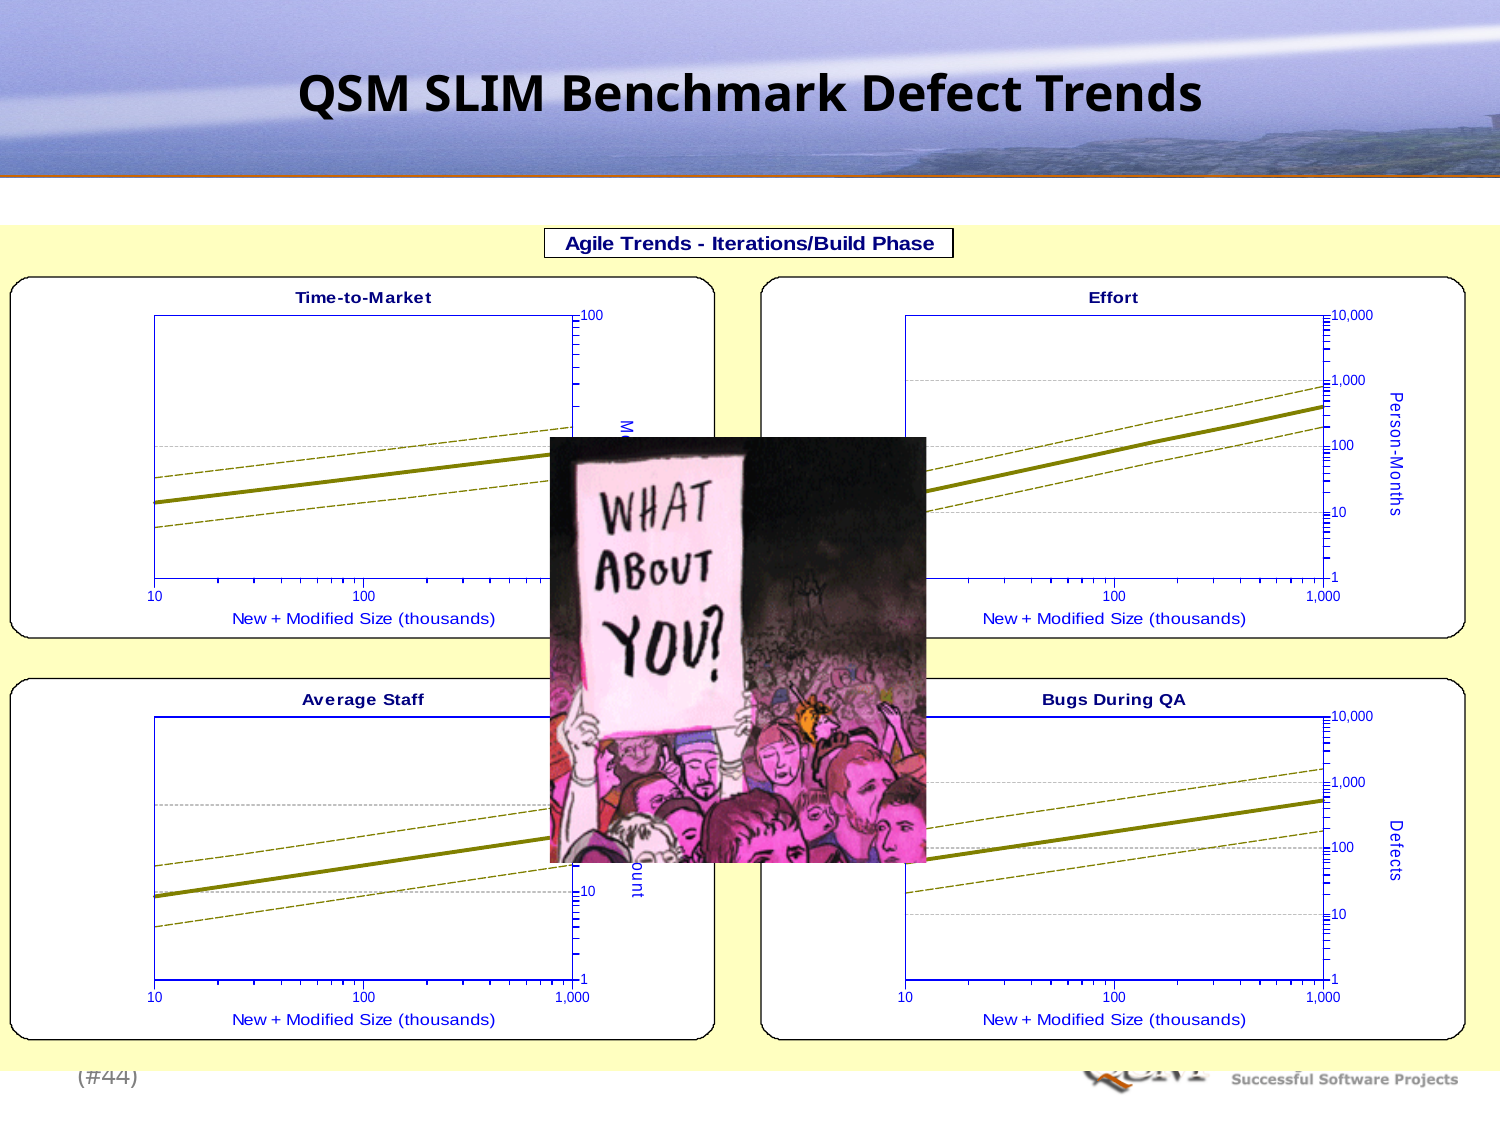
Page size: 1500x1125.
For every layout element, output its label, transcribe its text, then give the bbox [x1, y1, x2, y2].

picture [0, 0, 1500, 175]
picture [0, 224, 1500, 1097]
title QSM SLIM Benchmark Defect Trends [74, 44, 1426, 138]
